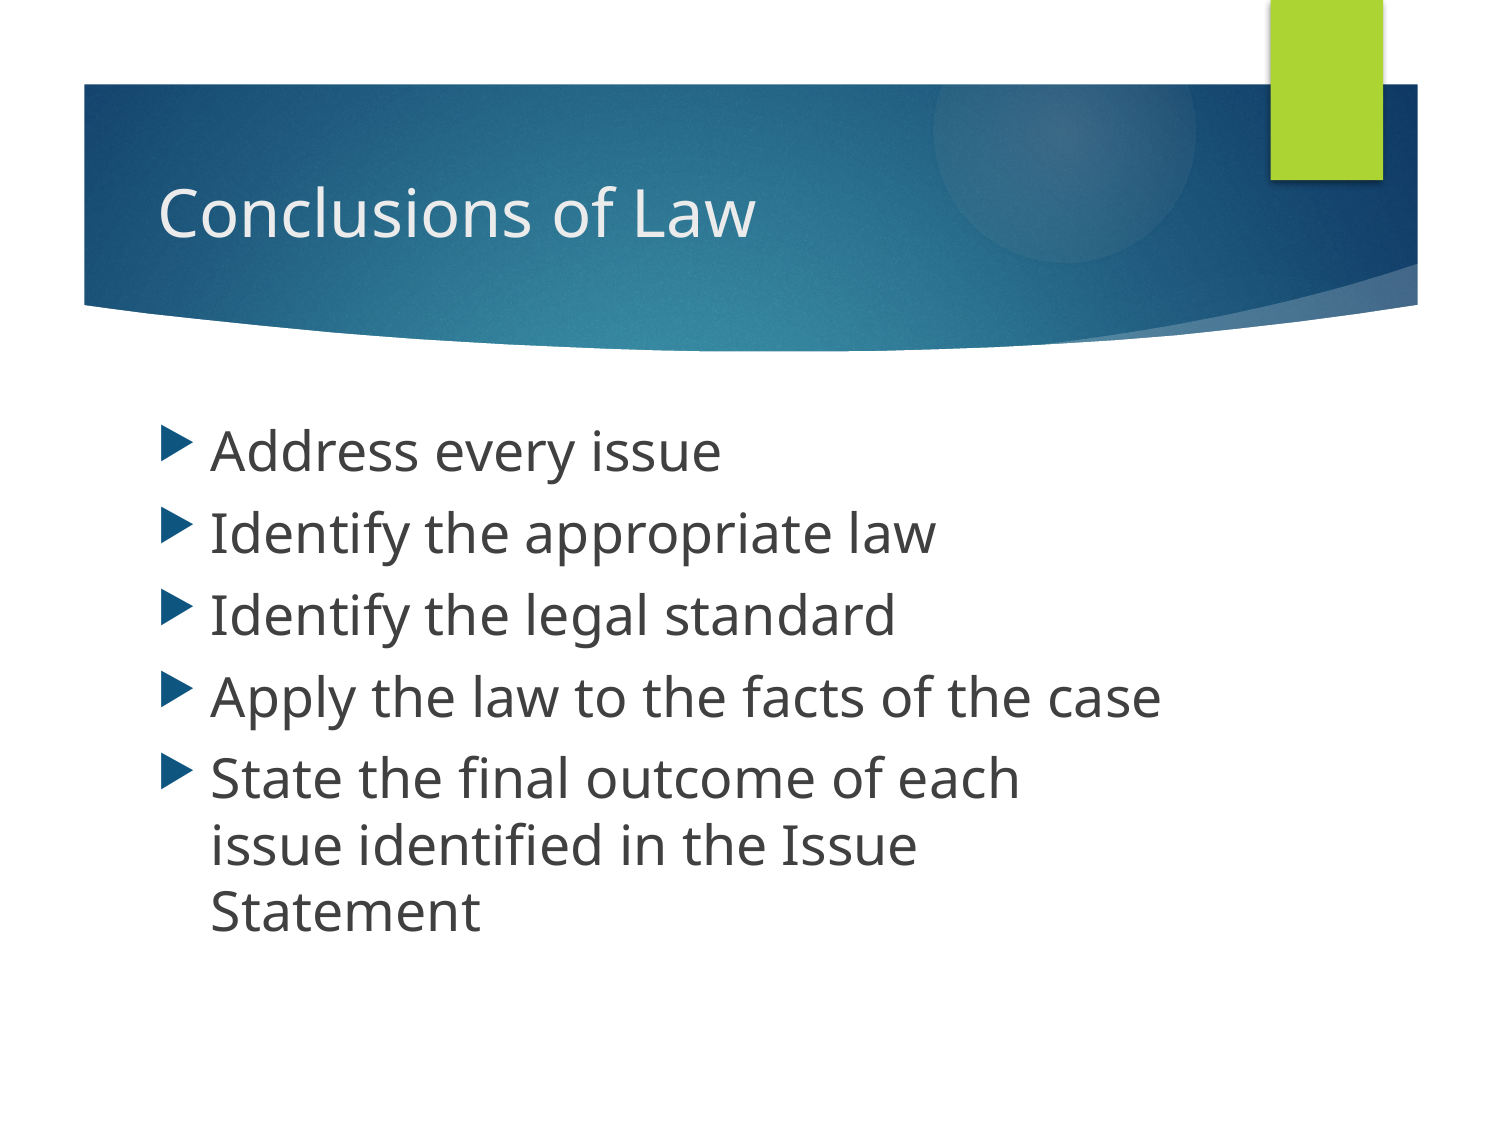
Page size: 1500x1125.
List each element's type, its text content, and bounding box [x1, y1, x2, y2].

list Address every issue Identify the appropriate law Identify the legal standard Apply the law to the facts of the case State the final outcome of each issue identified in the Issue Statement [142, 408, 1183, 988]
title Conclusions of Law [142, 152, 1183, 269]
